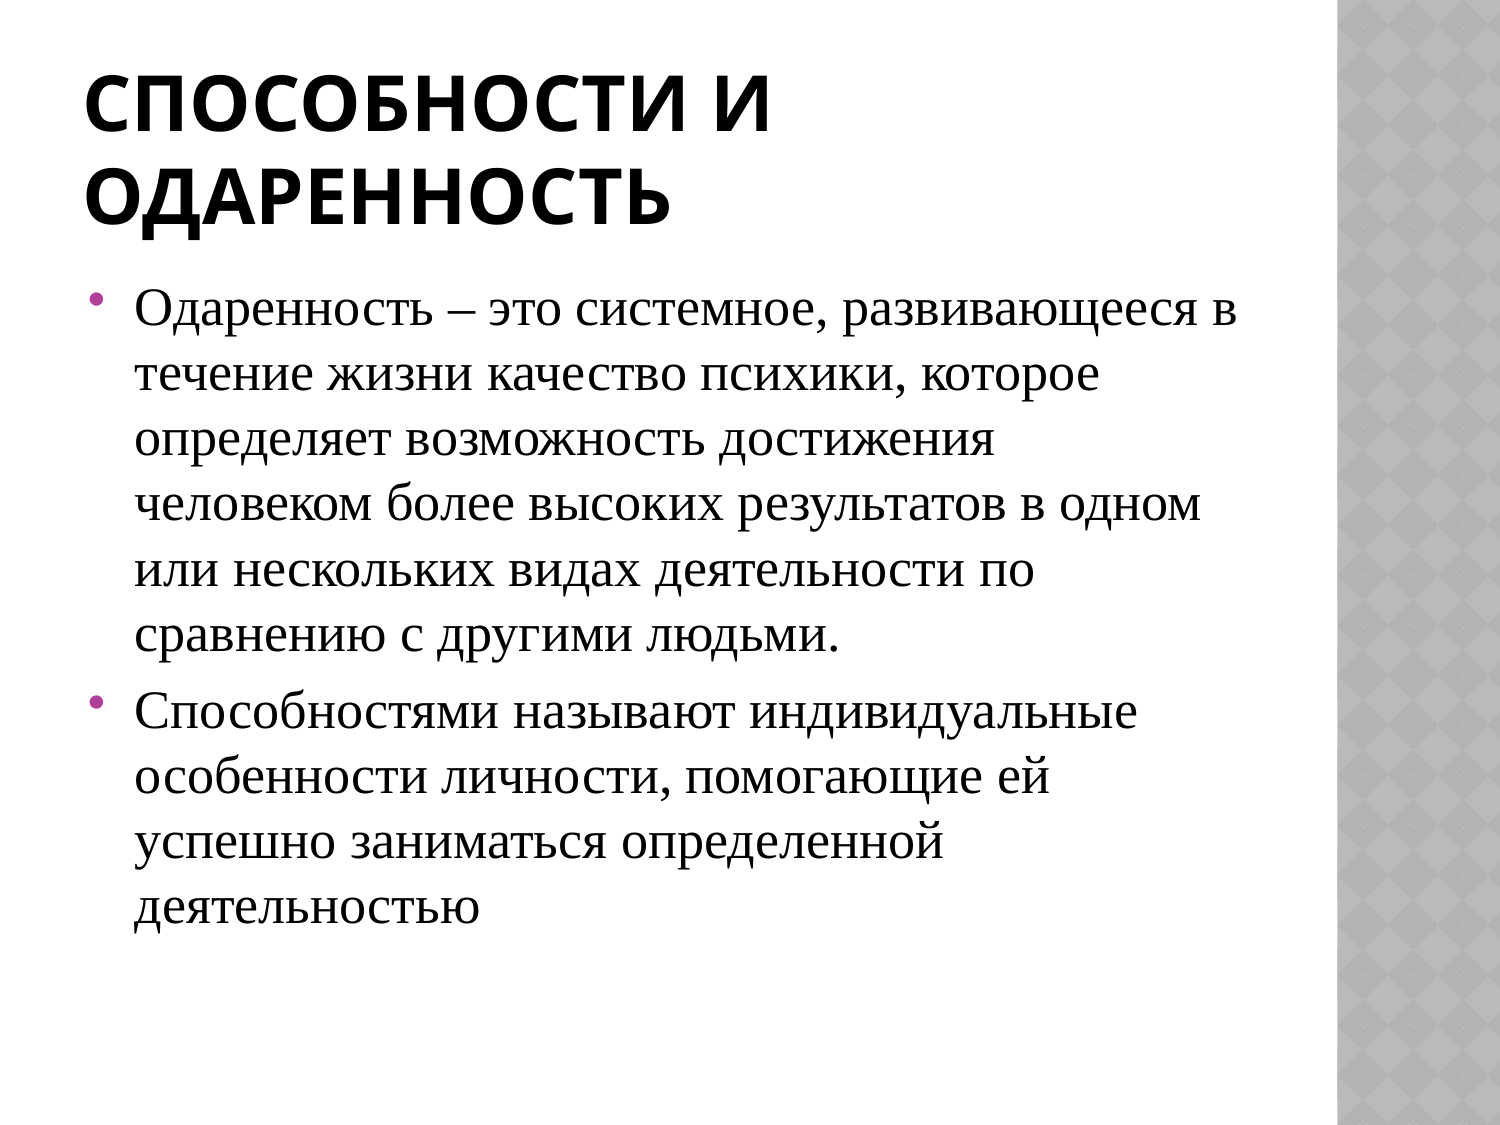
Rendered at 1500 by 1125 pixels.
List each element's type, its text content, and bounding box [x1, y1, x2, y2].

title СПОСОБНоСТИ И ОДАРЕННОСТЬ [75, 52, 1263, 240]
list Одаренность – это системное, развивающееся в течение жизни качество психики, которое определяет возможность достижения человеком более высоких результатов в одном или нескольких видах деятельности по сравнению с другими людьми. Способностями называют индивидуальные особенности личности, помогающие ей успешно заниматься определенной деятельностью [75, 264, 1263, 1059]
